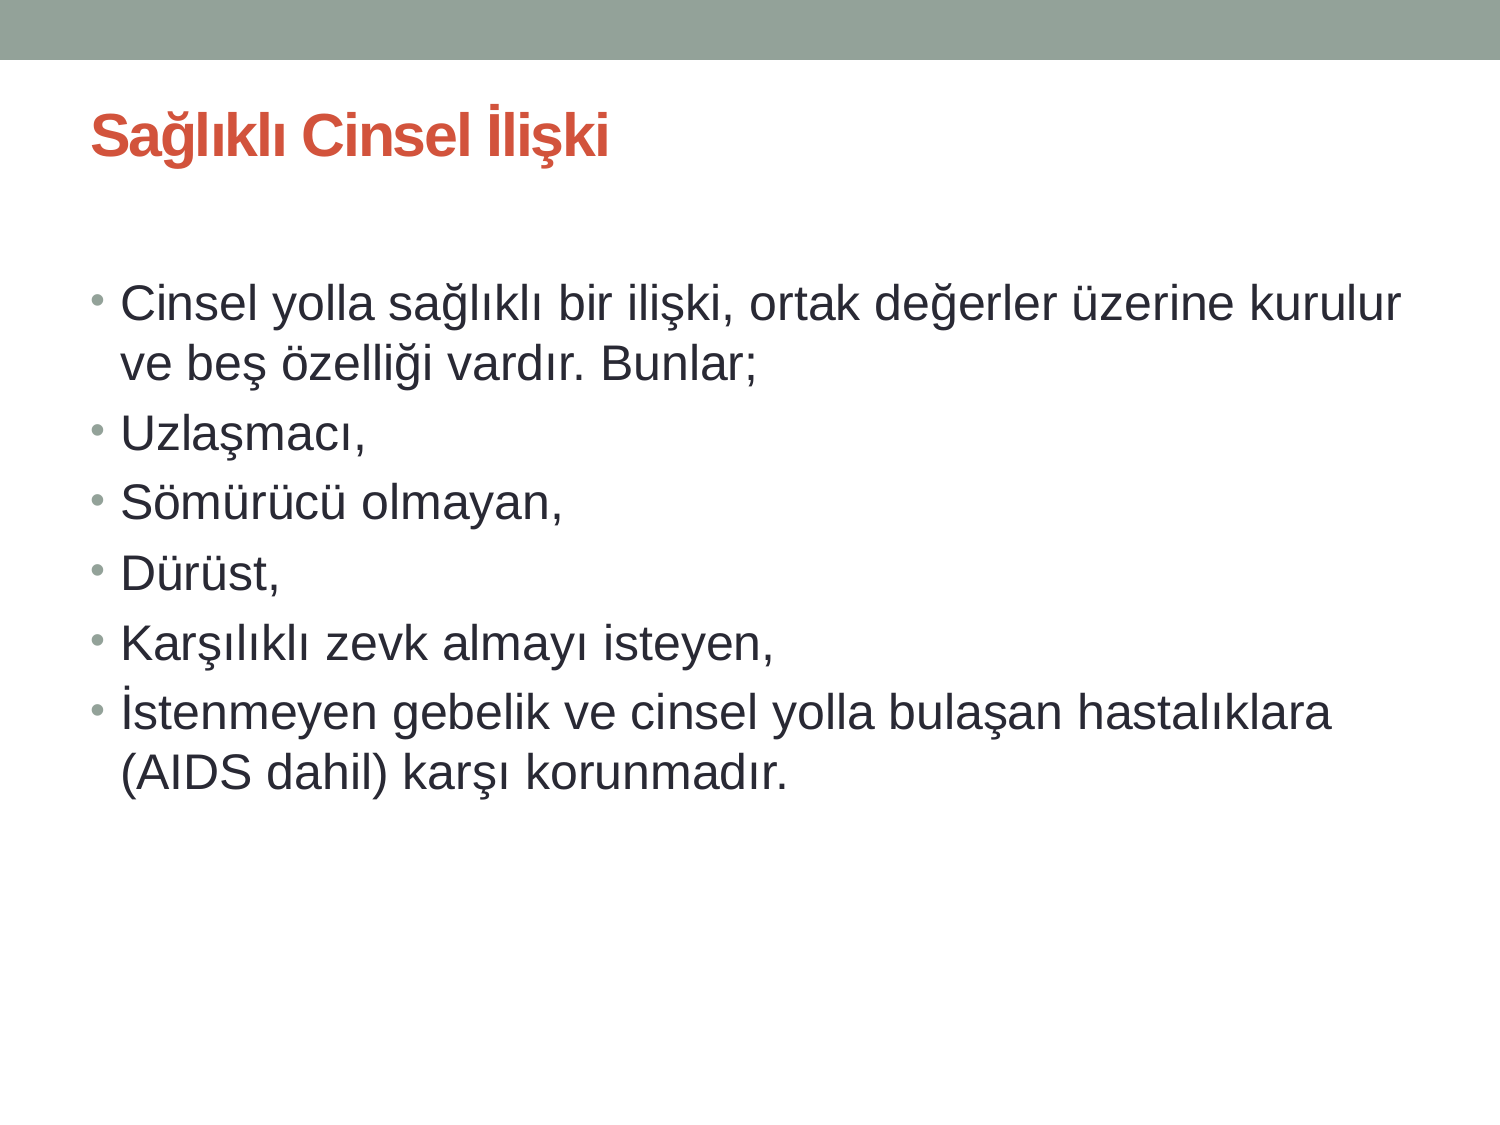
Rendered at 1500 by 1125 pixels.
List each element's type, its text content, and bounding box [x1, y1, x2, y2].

list Cinsel yolla sağlıklı bir ilişki, ortak değerler üzerine kurulur ve beş özelliği vardır. Bunlar; Uzlaşmacı, Sömürücü olmayan, Dürüst, Karşılıklı zevk almayı isteyen, İstenmeyen gebelik ve cinsel yolla bulaşan hastalıklara (AIDS dahil) karşı korunmadır. [75, 262, 1425, 1063]
title Sağlıklı Cinsel İlişki [75, 87, 1425, 250]
